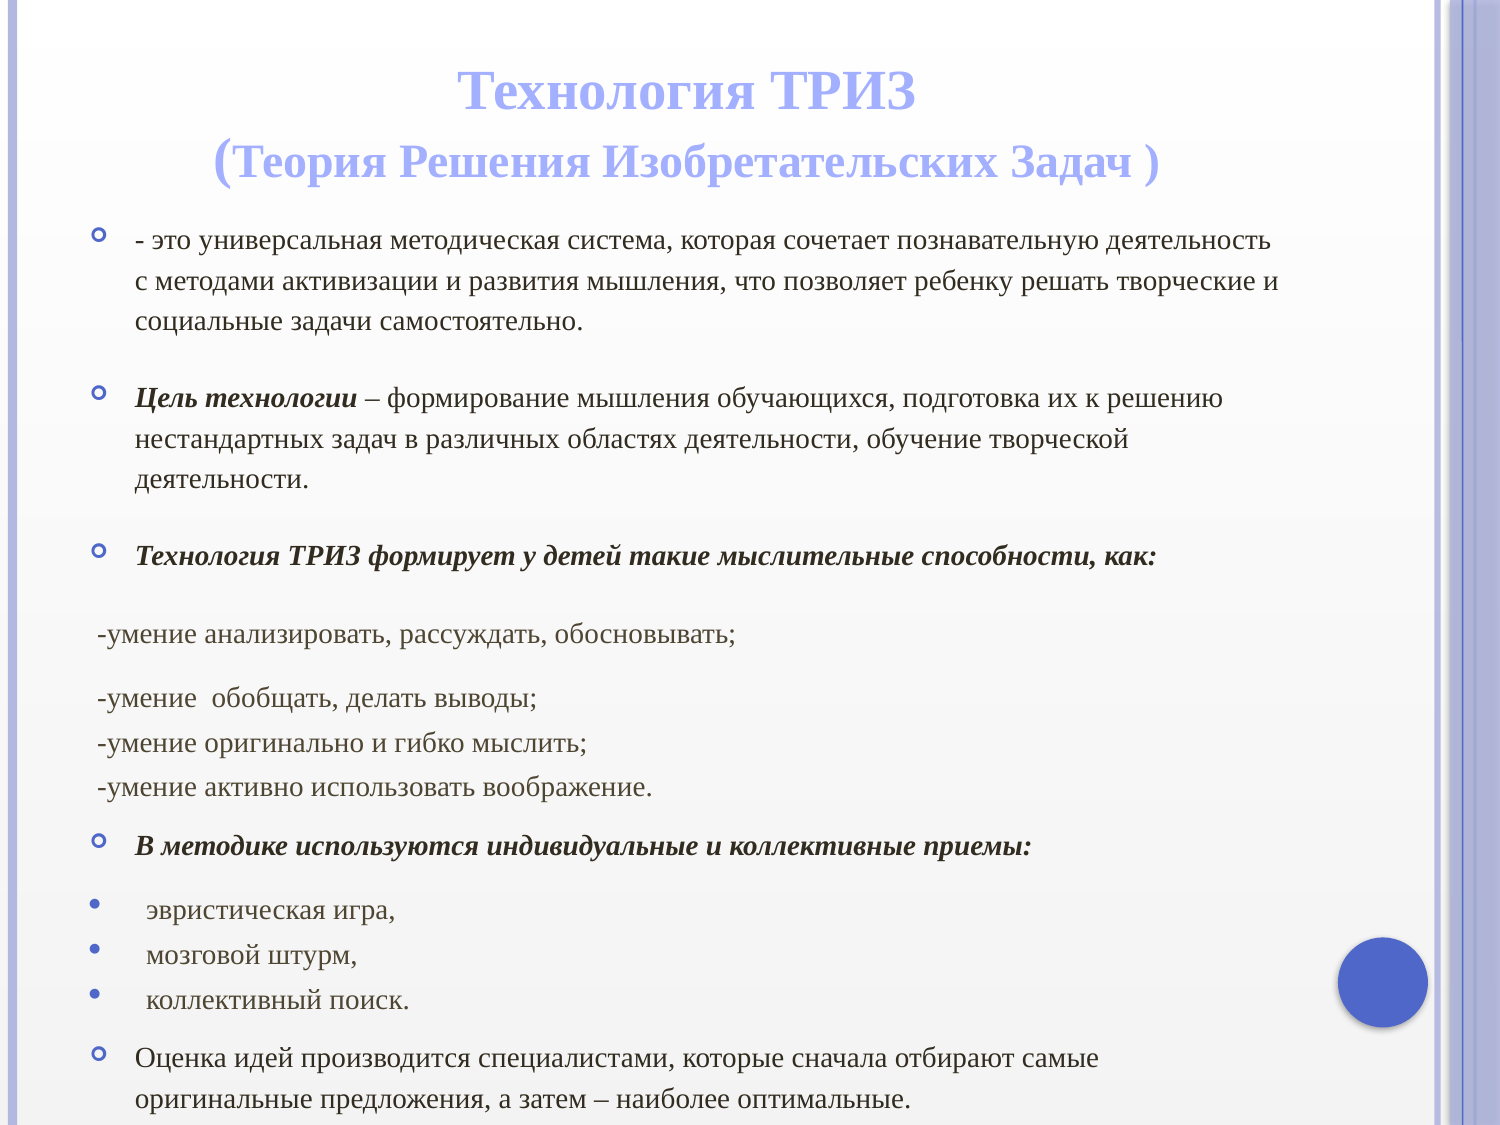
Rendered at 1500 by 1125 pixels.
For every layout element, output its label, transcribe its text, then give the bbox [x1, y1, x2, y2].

title Технология ТРИЗ (Теория Решения Изобретательских Задач ) [75, 45, 1300, 197]
list - это универсальная методическая система, которая сочетает познавательную деятельность с методами активизации и развития мышления, что позволяет ребенку решать творческие и социальные задачи самостоятельно. Цель технологии – формирование мышления обучающихся, подготовка их к решению нестандартных задач в различных областях деятельности, обучение творческой деятельности. Технология ТРИЗ формирует у детей такие мыслительные способности, как: -умение анализировать, рассуждать, обосновывать; -умение обобщать, делать выводы; -умение оригинально и гибко мыслить; -умение активно использовать воображение. В методике используются индивидуальные и коллективные приемы: эвристическая игра, мозговой штурм, коллективный поиск. Оценка идей производится специалистами, которые сначала отбирают самые оригинальные предложения, а затем – наиболее оптимальные. [75, 208, 1300, 1106]
